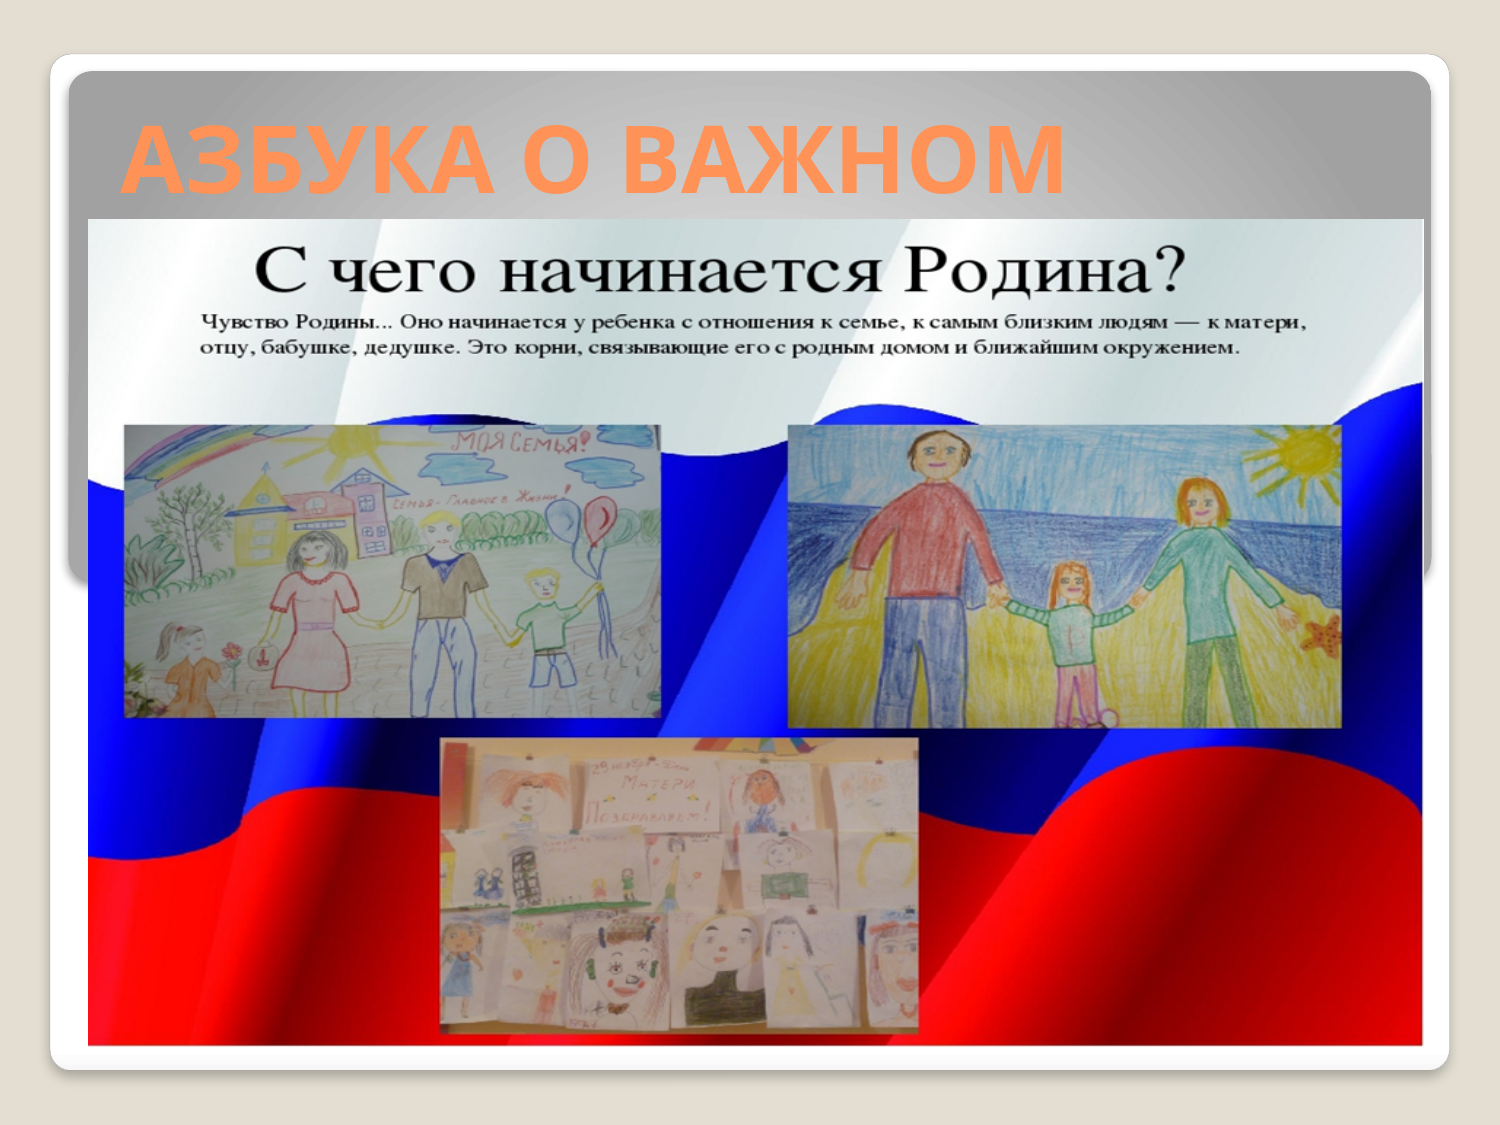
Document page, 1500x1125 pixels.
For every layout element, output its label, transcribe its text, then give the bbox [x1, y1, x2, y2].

picture [88, 219, 1424, 1047]
title АЗБУКА О ВАЖНОМ [112, 54, 1388, 218]
